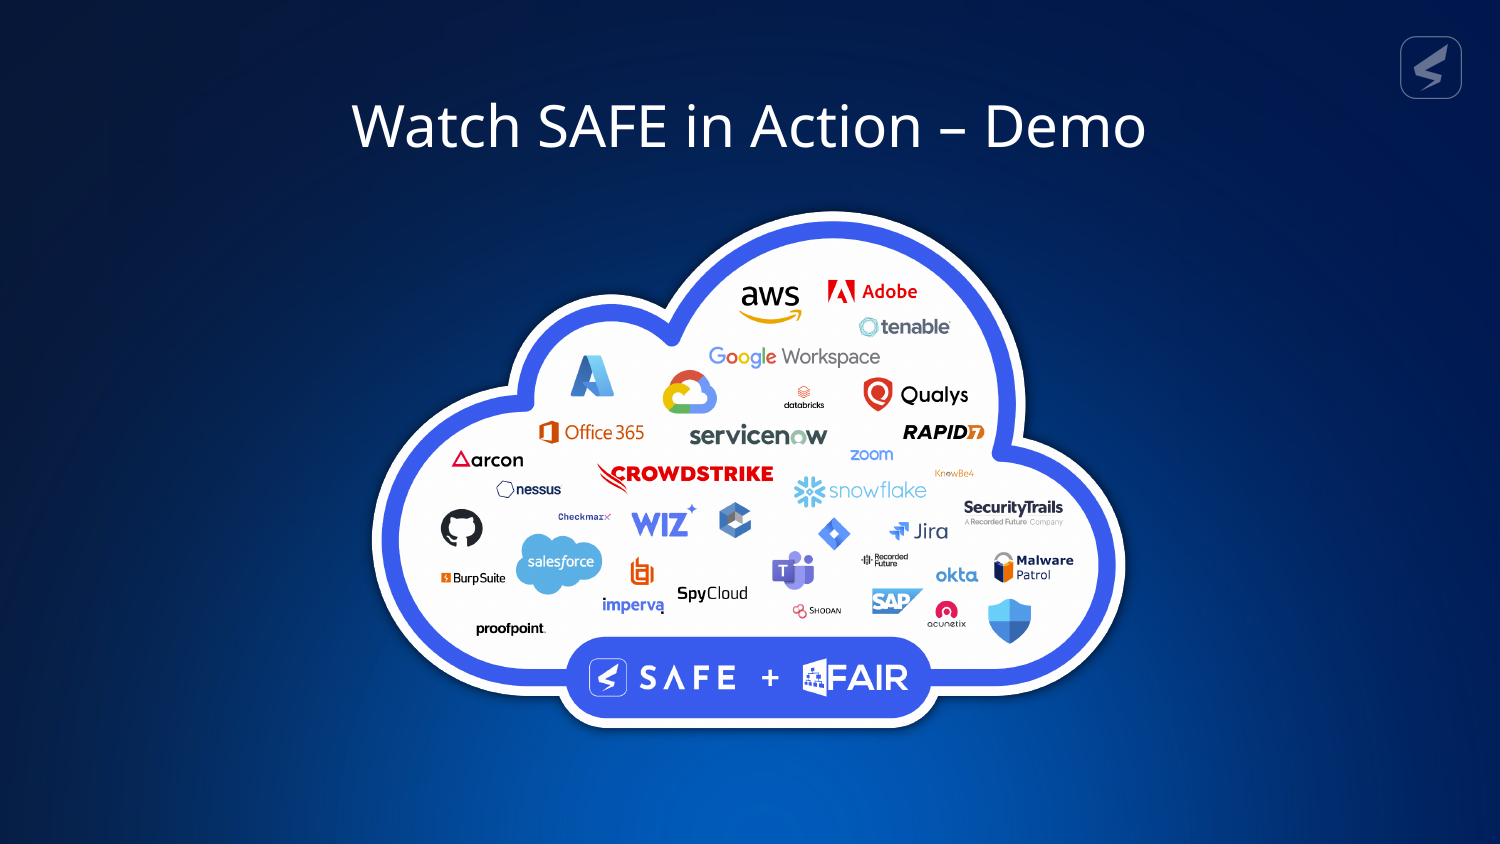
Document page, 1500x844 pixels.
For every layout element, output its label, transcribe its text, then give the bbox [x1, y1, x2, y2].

title Watch SAFE in Action – Demo [287, 48, 1213, 201]
picture [0, 0, 1500, 844]
